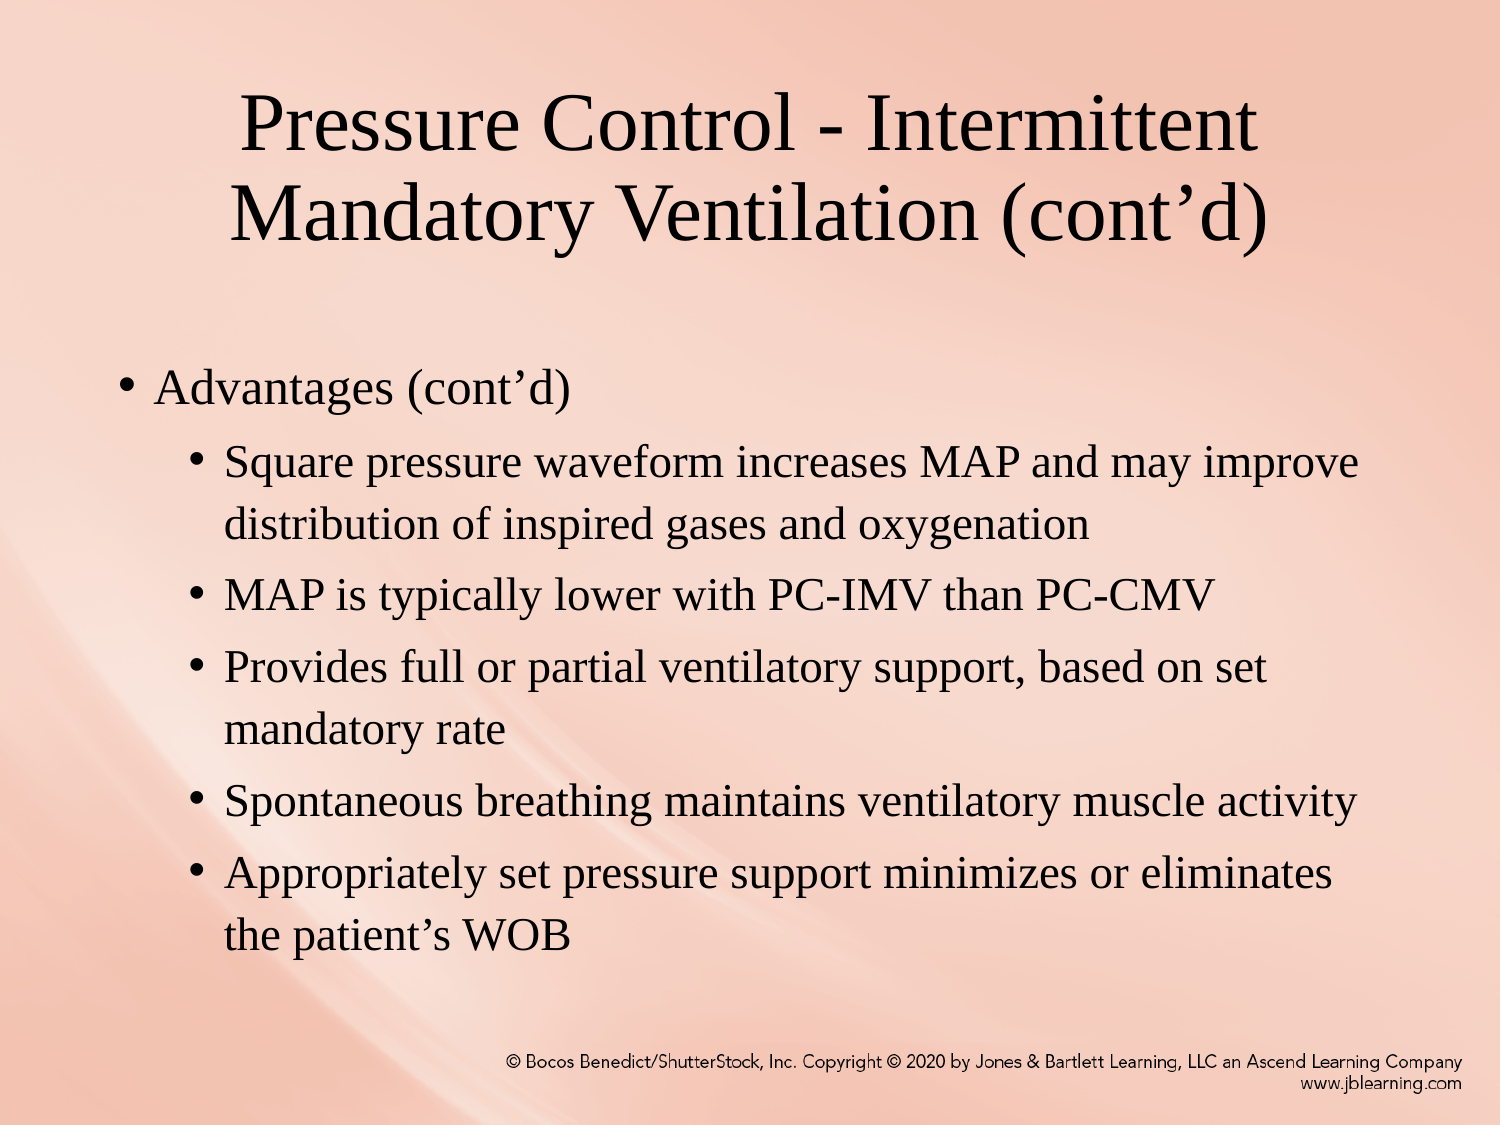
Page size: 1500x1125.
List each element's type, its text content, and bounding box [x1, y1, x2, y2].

picture [0, 0, 1500, 1125]
list Advantages (cont’d) Square pressure waveform increases MAP and may improve distribution of inspired gases and oxygenation MAP is typically lower with PC-IMV than PC-CMV Provides full or partial ventilatory support, based on set mandatory rate Spontaneous breathing maintains ventilatory muscle activity Appropriately set pressure support minimizes or eliminates the patient’s WOB [103, 340, 1397, 1018]
title Pressure Control - Intermittent Mandatory Ventilation (cont’d) [103, 59, 1397, 278]
